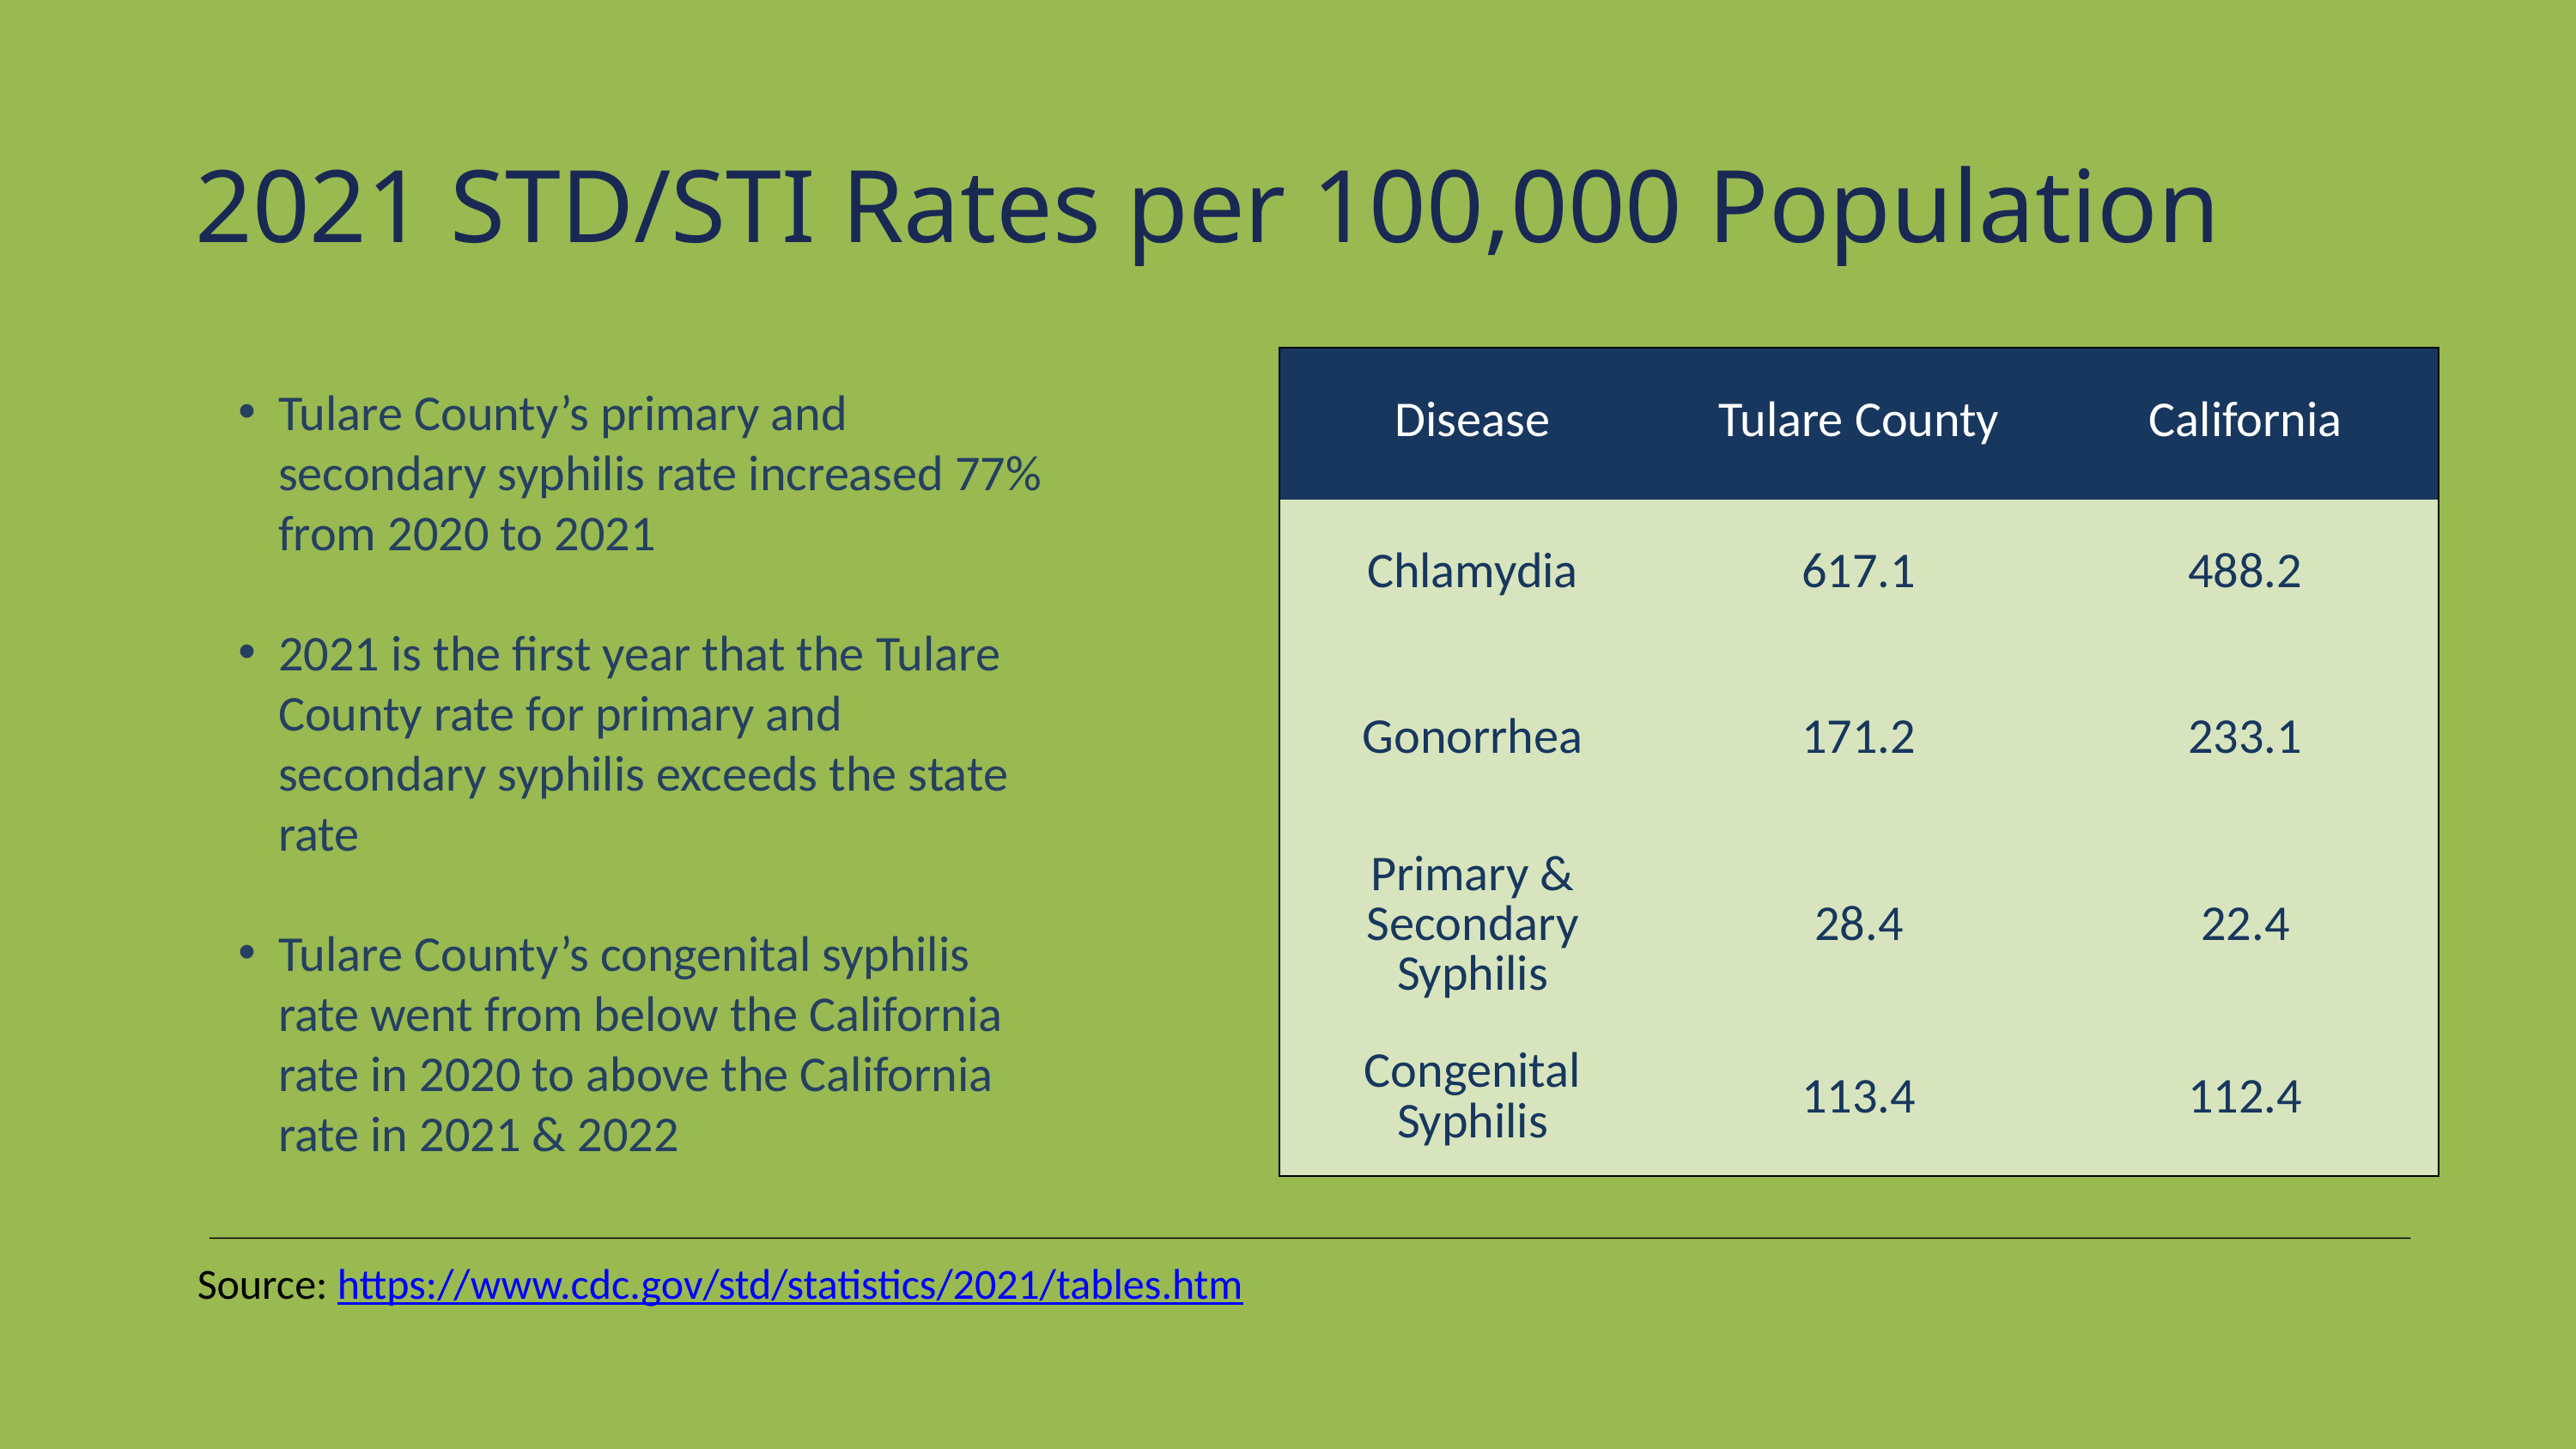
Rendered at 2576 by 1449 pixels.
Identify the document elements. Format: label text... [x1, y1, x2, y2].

table_header California [2052, 349, 2438, 500]
table_cell 617.1 [1666, 500, 2052, 651]
table_header Tulare County [1666, 349, 2052, 500]
table_cell Gonorrhea [1280, 651, 1666, 831]
table_cell 28.4 [1666, 831, 2052, 1024]
table_cell Chlamydia [1280, 500, 1666, 651]
table_cell Primary & Secondary Syphilis [1280, 831, 1666, 1024]
table_cell 233.1 [2052, 651, 2438, 831]
text_box Tulare County’s primary and secondary syphilis rate increased 77% from 2020 to 2021 2021 is the first year that the Tulare County rate for primary and secondary syphilis exceeds the state rate Tulare County’s congenital syphilis rate went from below the California rate in 2020 to above the California rate in 2021 & 2022 [225, 373, 1063, 1168]
table_cell 112.4 [2052, 1024, 2438, 1175]
table_header Disease [1280, 349, 1666, 500]
table_cell 113.4 [1666, 1024, 2052, 1175]
text_box Source: https://www.cdc.gov/std/statistics/2021/tables.htm [185, 1250, 2331, 1353]
title 2021 STD/STI Rates per 100,000 Population [182, 112, 2490, 274]
table_cell 488.2 [2052, 500, 2438, 651]
table_cell 171.2 [1666, 651, 2052, 831]
table_cell Congenital Syphilis [1280, 1024, 1666, 1175]
table_cell 22.4 [2052, 831, 2438, 1024]
